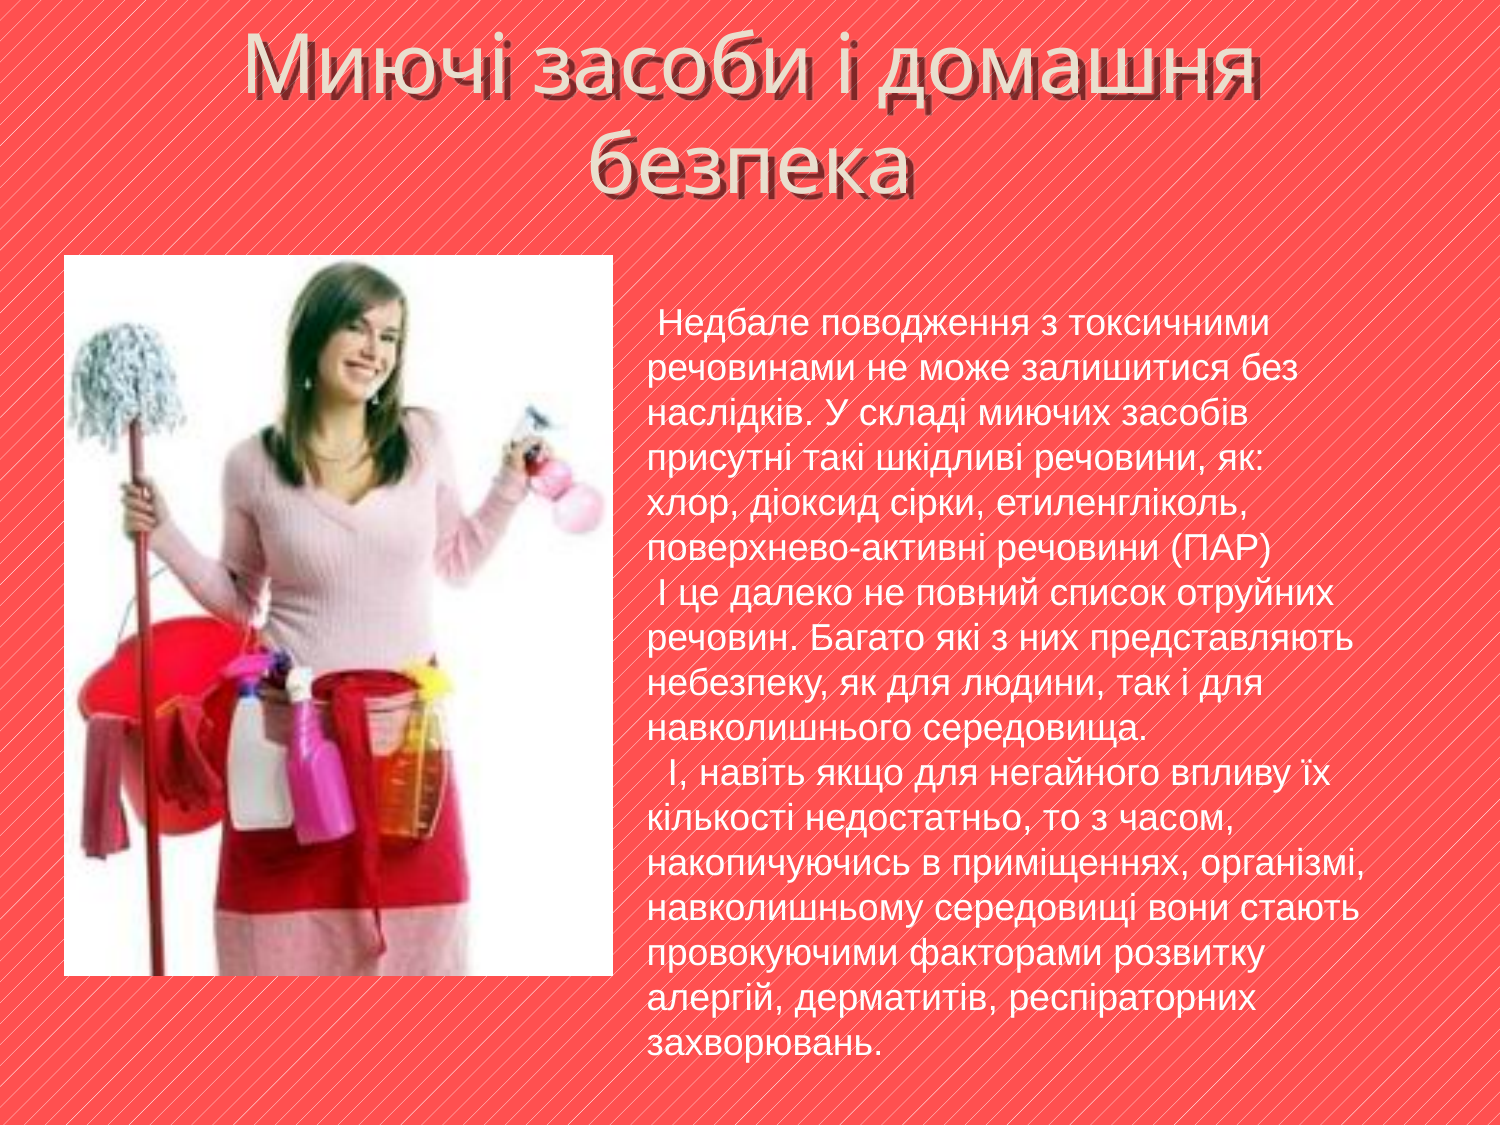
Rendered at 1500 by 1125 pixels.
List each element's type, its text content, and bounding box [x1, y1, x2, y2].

text_box Недбале поводження з токсичними речовинами не може залишитися без наслідків. У складі миючих засобів присутні такі шкідливі речовини, як: хлор, діоксид сірки, етиленгліколь, поверхнево-активні речовини (ПАР) І це далеко не повний список отруйних речовин. Багато які з них представляють небезпеку, як для людини, так і для навколишнього середовища. І, навіть якщо для негайного впливу їх кількості недостатньо, то з часом, накопичуючись в приміщеннях, організмі, навколишньому середовищі вони стають провокуючими факторами розвитку алергій, дерматитів, респіраторних захворювань. [631, 290, 1382, 1071]
title Миючі засоби і домашня безпека [75, 45, 1425, 175]
picture [64, 255, 613, 977]
